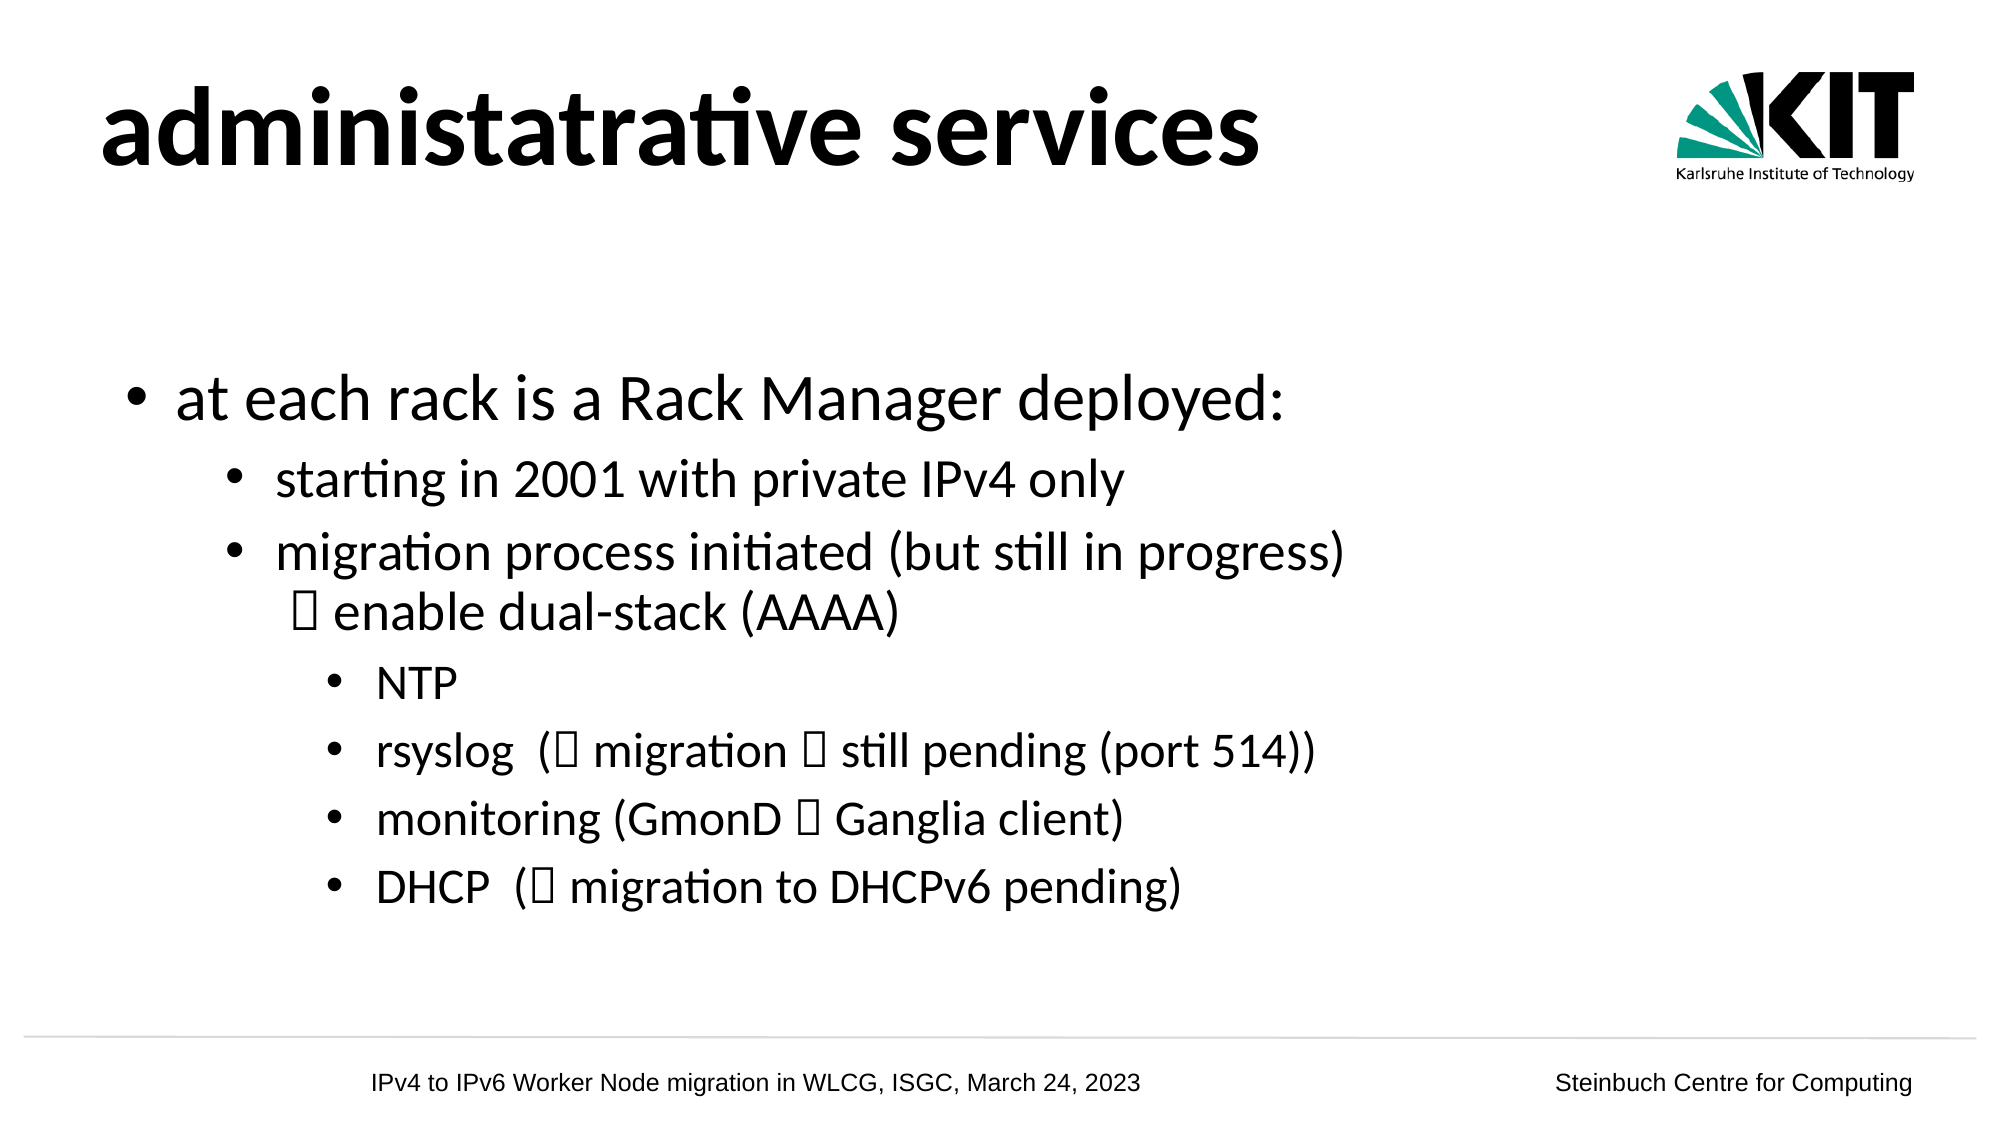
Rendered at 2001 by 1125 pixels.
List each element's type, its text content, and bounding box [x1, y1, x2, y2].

picture [1900, 72, 1914, 182]
title administatrative services [99, 44, 1900, 215]
text_box at each rack is a Rack Manager deployed: starting in 2001 with private IPv4 only migration process initiated (but still in progress)  enable dual-stack (AAAA) NTP rsyslog ( migration  still pending (port 514)) monitoring (GmonD  Ganglia client) DHCP ( migration to DHCPv6 pending) [25, 363, 1830, 1027]
